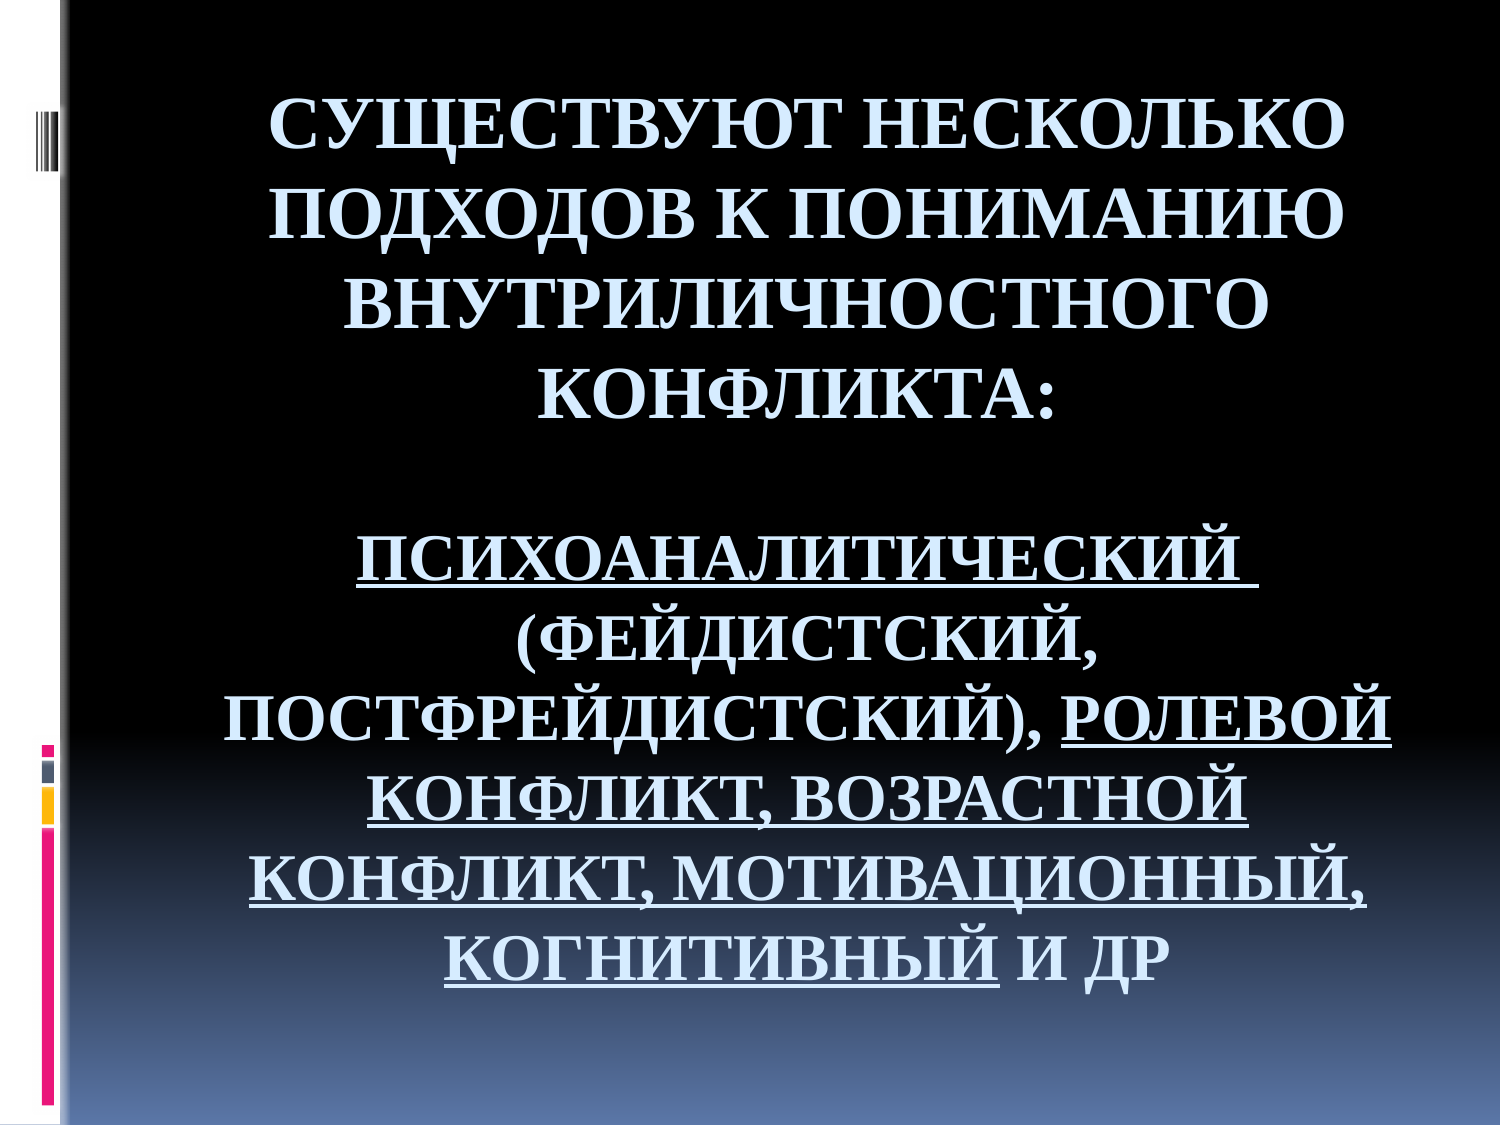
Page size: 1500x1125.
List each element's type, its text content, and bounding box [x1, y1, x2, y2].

title Существуют несколько подходов к пониманию внутриличностного конфликта: психоаналитический (фейдистский, постфрейдистский), ролевой конфликт, возрастной конфликт, мотивационный, когнитивный и др [171, 66, 1447, 1035]
